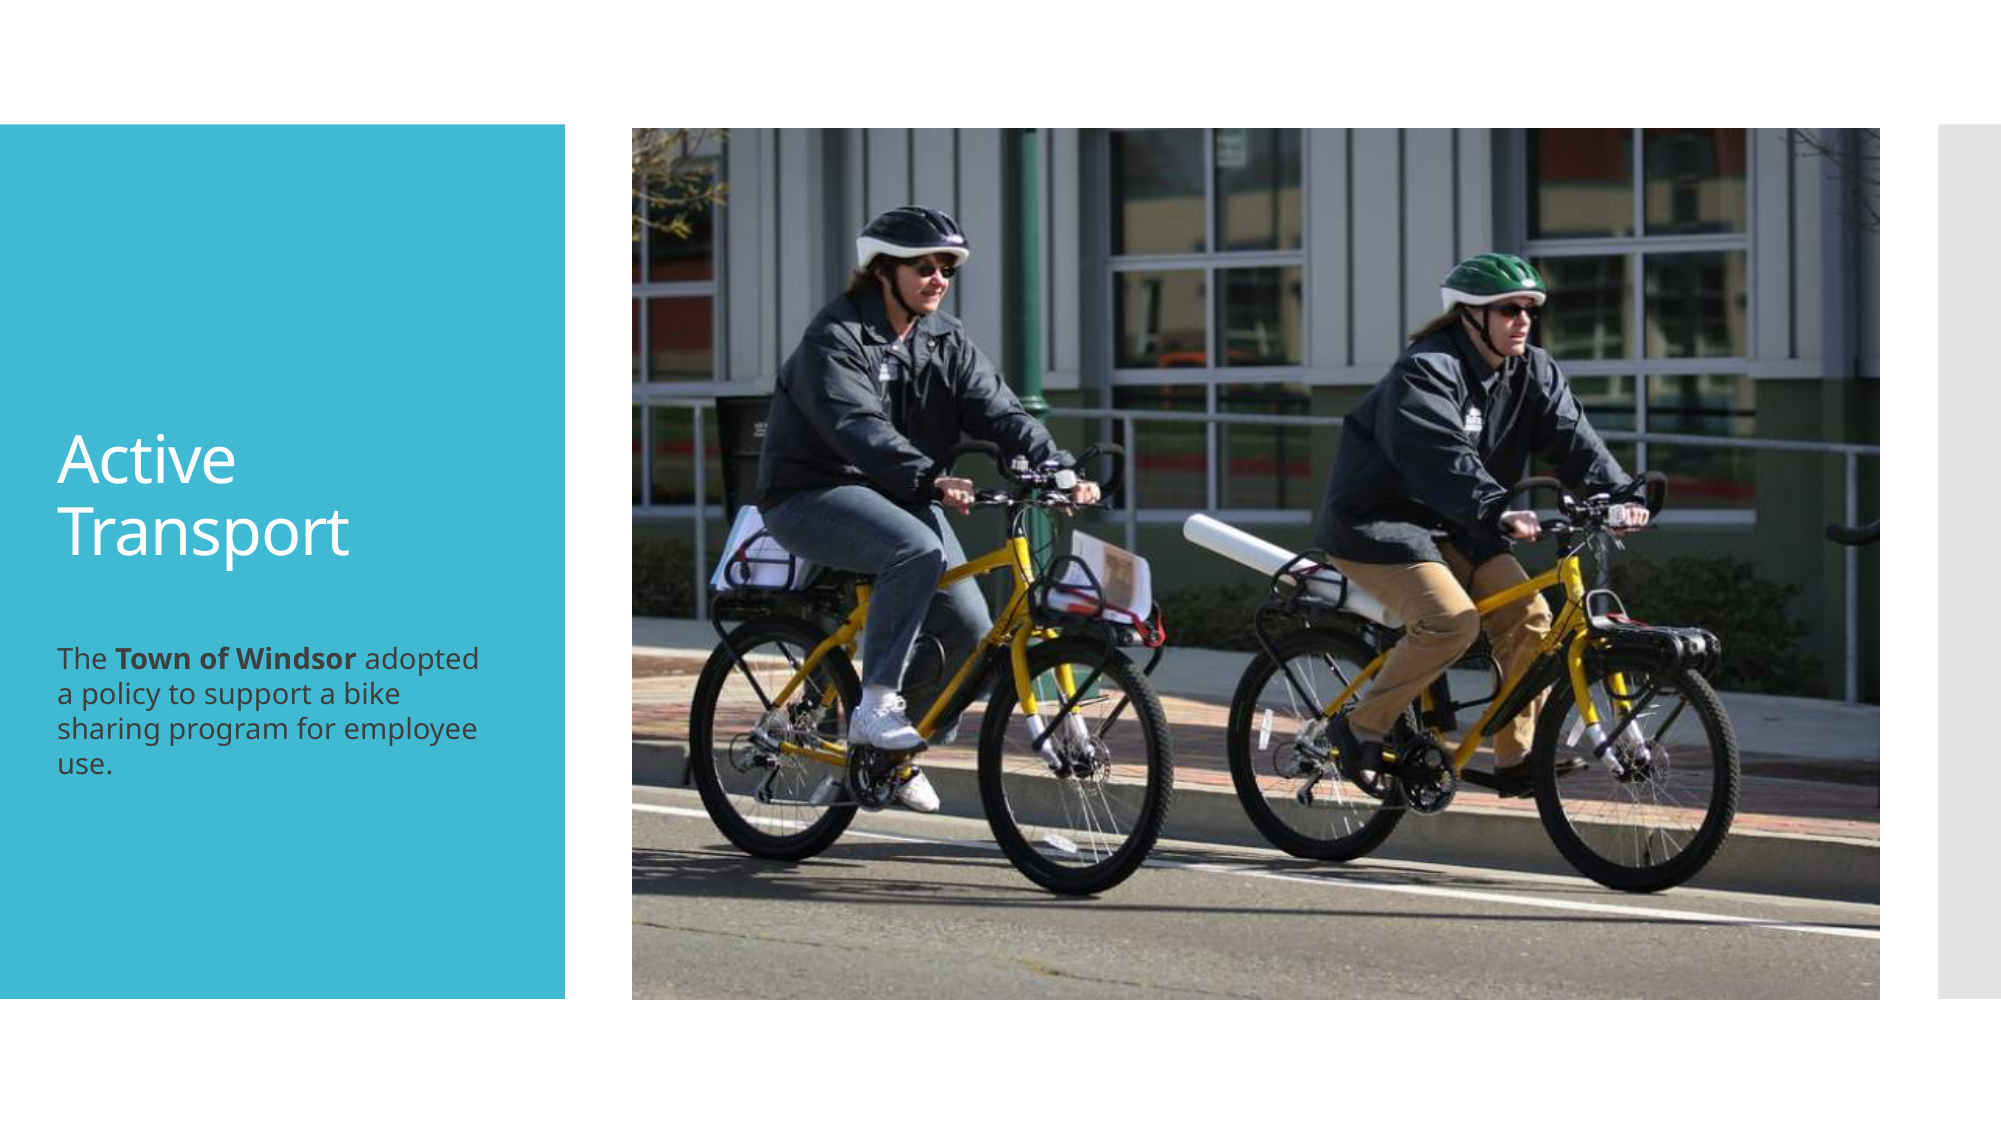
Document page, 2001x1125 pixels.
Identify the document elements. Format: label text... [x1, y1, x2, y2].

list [632, 127, 1880, 1001]
list The Town of Windsor adopted a policy to support a bike sharing program for employee use. [41, 573, 507, 955]
title Active Transport [41, 187, 507, 573]
